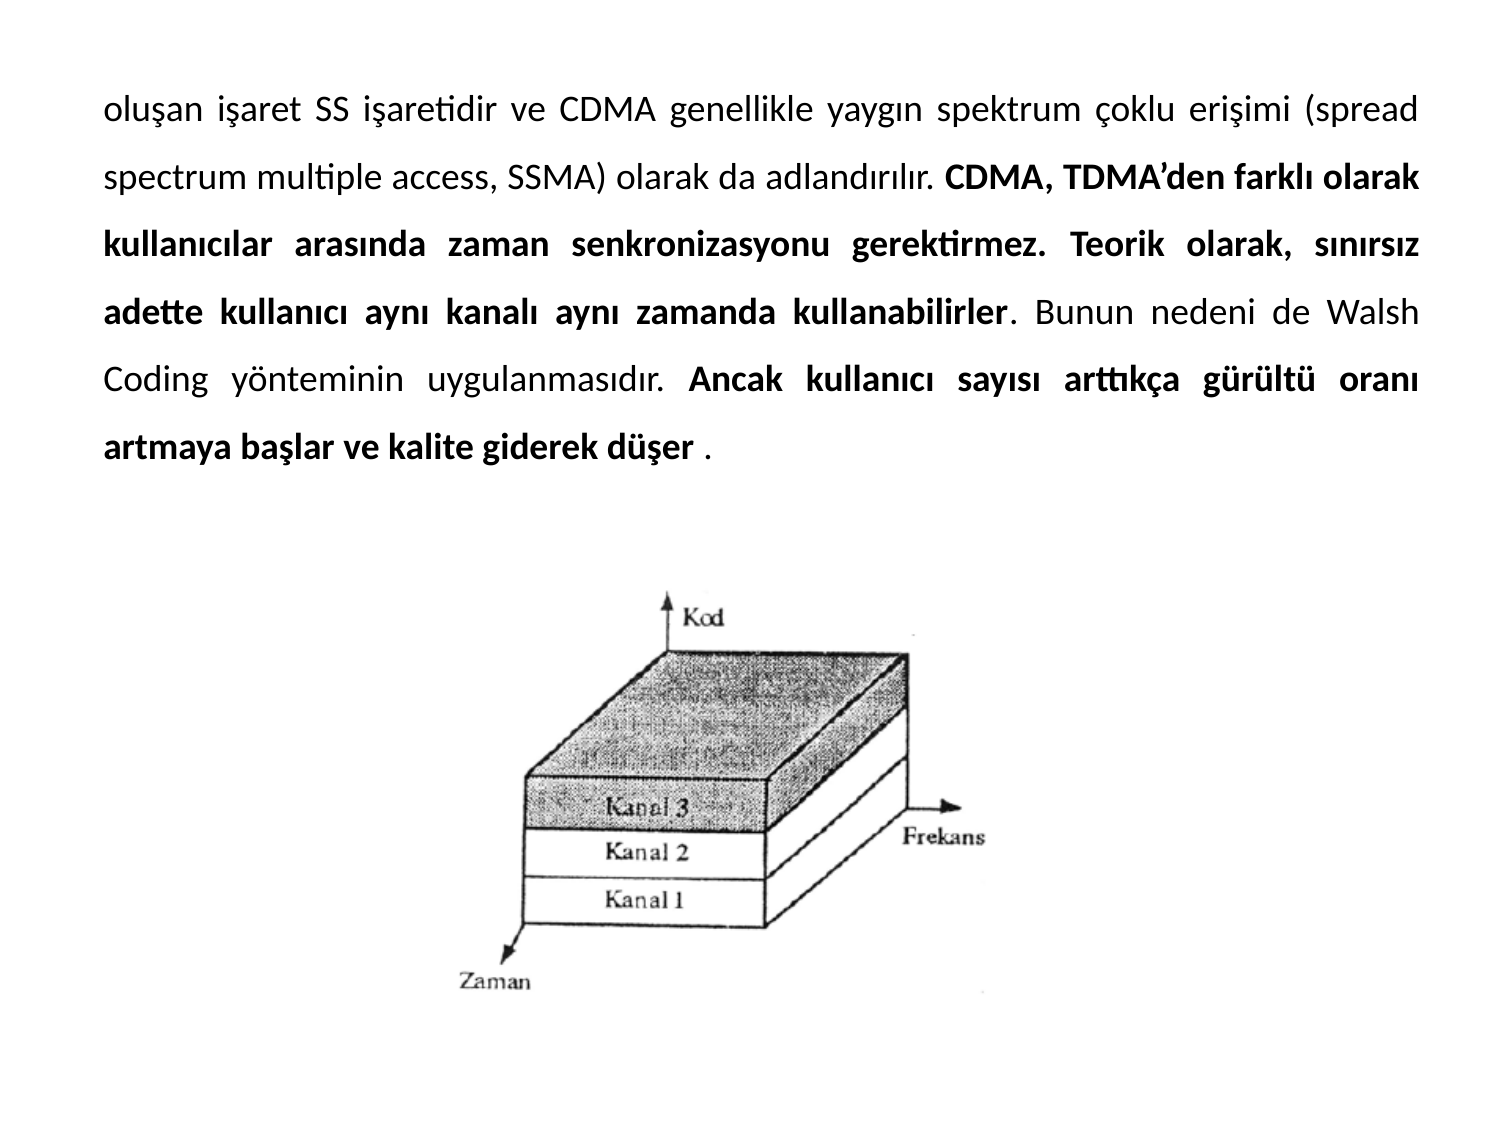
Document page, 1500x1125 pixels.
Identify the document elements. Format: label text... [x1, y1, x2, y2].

text_box oluşan işaret SS işaretidir ve CDMA genellikle yaygın spektrum çoklu erişimi (spread spectrum multiple access, SSMA) olarak da adlandırılır. CDMA, TDMA’den farklı olarak kullanıcılar arasında zaman senkronizasyonu gerektirmez. Teorik olarak, sınırsız adette kullanıcı aynı kanalı aynı zamanda kullanabilirler. Bunun nedeni de Walsh Coding yönteminin uygulanmasıdır. Ancak kullanıcı sayısı arttıkça gürültü oranı artmaya başlar ve kalite giderek düşer . [88, 54, 1436, 475]
picture [336, 585, 1079, 1010]
